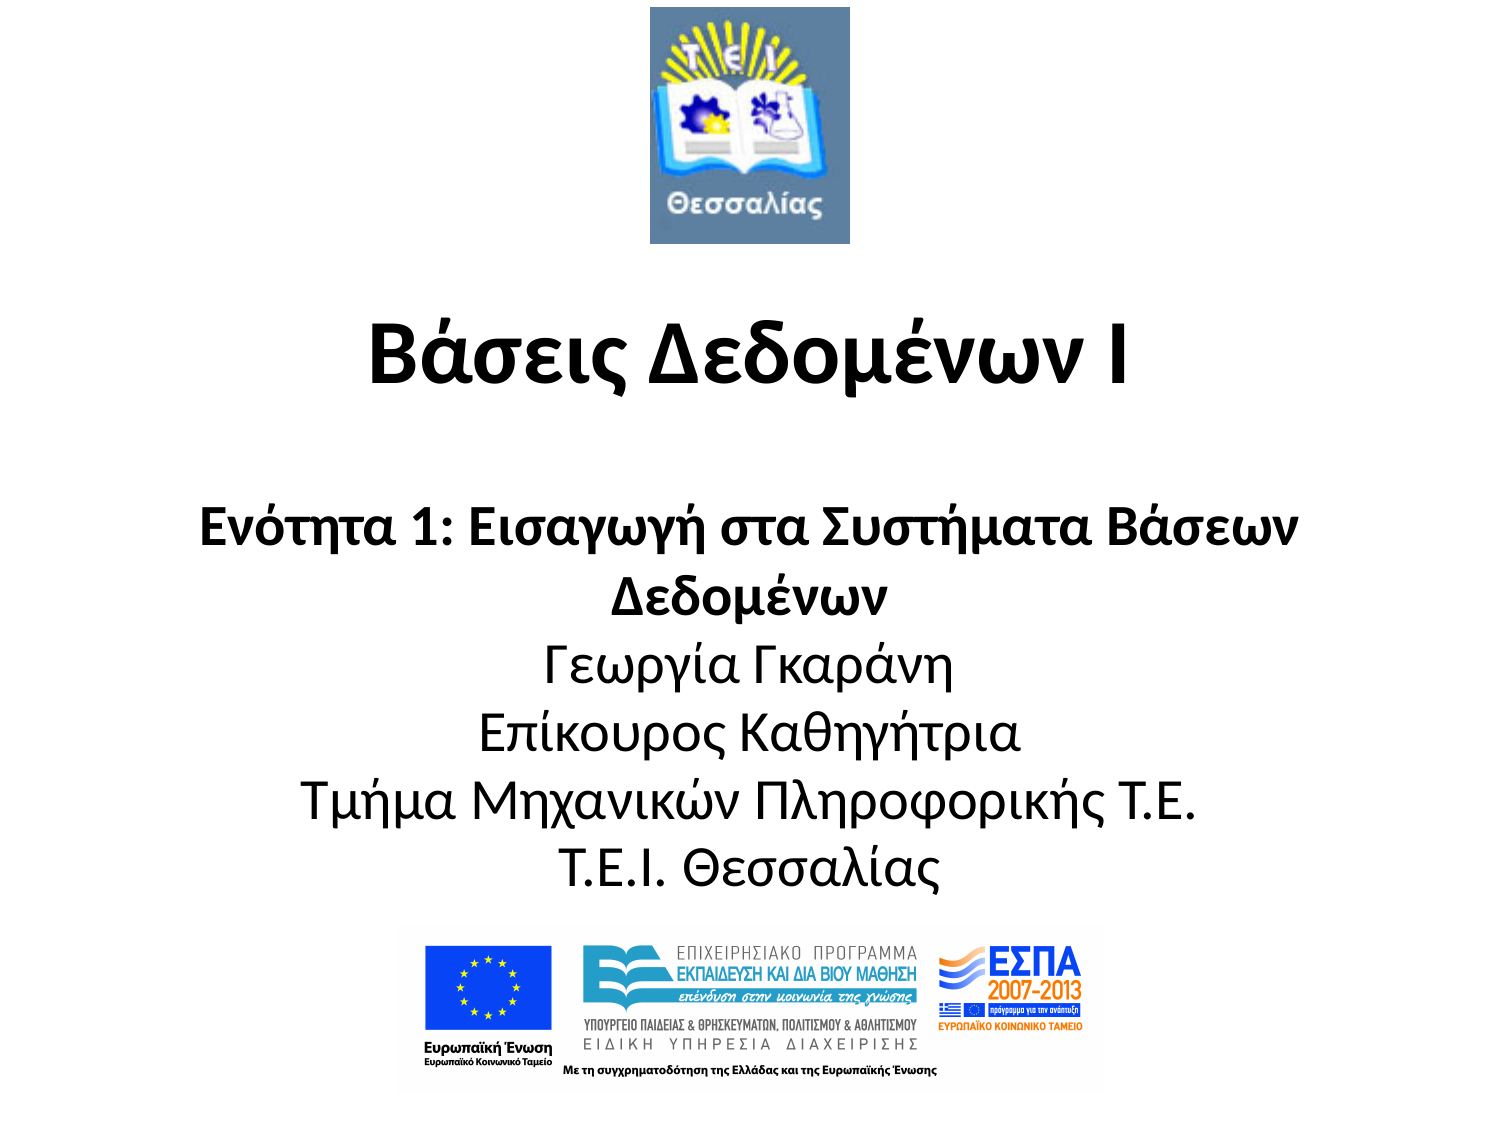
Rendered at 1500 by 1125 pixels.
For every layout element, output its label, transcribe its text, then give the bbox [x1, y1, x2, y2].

picture [650, 6, 850, 244]
title Βάσεις Δεδομένων Ι [112, 226, 1388, 468]
picture [396, 925, 1104, 1095]
subtitle Ενότητα 1: Εισαγωγή στα Συστήματα Βάσεων Δεδομένων Γεωργία Γκαράνη Επίκουρος Καθηγήτρια Τμήμα Μηχανικών Πληροφορικής Τ.Ε. T.E.I. Θεσσαλίας [112, 479, 1388, 1125]
